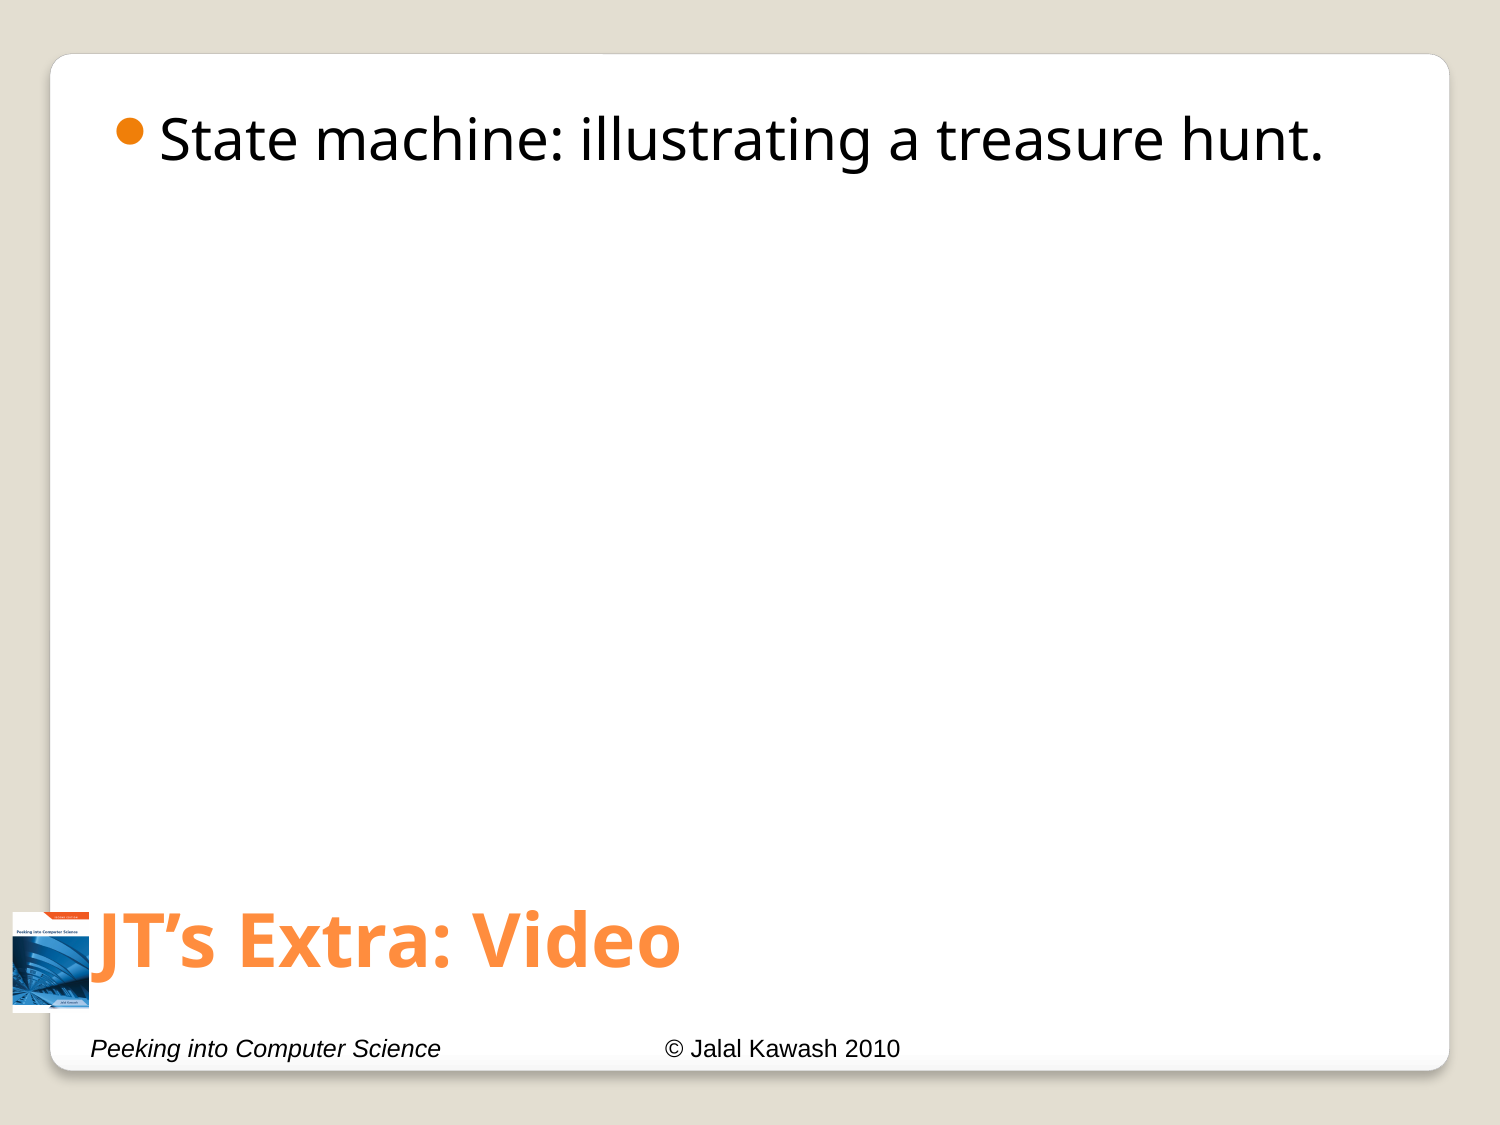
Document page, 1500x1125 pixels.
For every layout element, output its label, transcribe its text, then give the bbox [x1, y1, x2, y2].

picture [12, 912, 89, 1013]
title JT’s Extra: Video [82, 817, 1425, 990]
list State machine: illustrating a treasure hunt. [82, 86, 1426, 775]
